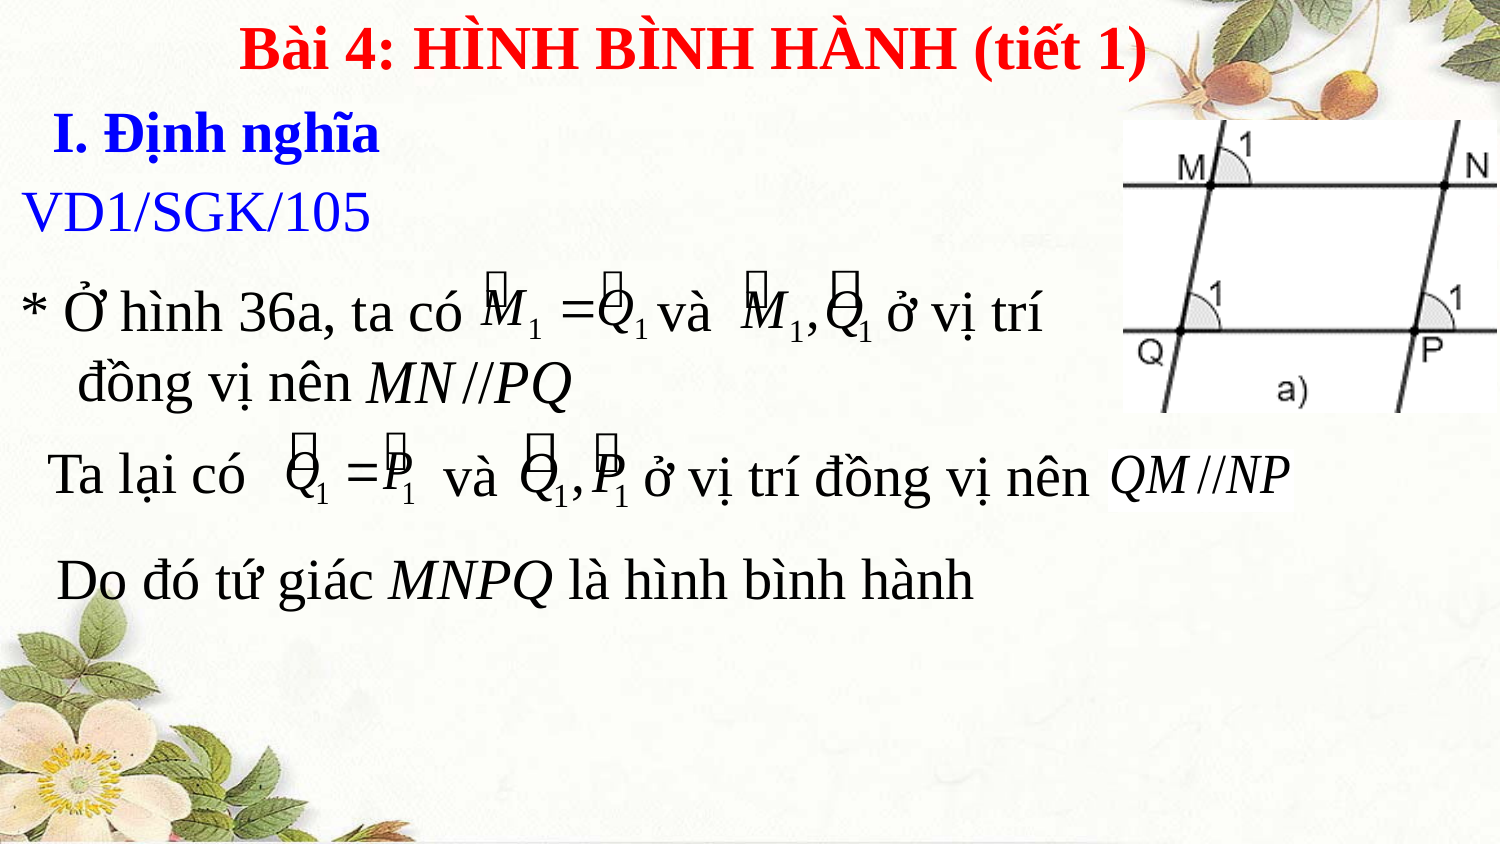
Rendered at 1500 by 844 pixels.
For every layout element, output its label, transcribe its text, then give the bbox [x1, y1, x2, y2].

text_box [737, 266, 880, 349]
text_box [283, 427, 422, 511]
text_box VD1/SGK/105 [6, 165, 1118, 251]
text_box và ở vị trí đồng vị nên [638, 430, 1495, 516]
text_box * Ở hình 36a, ta có [5, 265, 62, 351]
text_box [362, 354, 577, 424]
text_box Bài 4: HÌNH BÌNH HÀNH (tiết 1) [224, 0, 1350, 90]
text_box và ở vị trí đồng vị nên [62, 265, 478, 421]
text_box và ở vị trí đồng vị nên [51, 430, 281, 516]
text_box và ở vị trí đồng vị nên [424, 431, 512, 516]
text_box I. Định nghĩa [37, 86, 517, 172]
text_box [516, 428, 637, 514]
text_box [1108, 448, 1294, 512]
text_box và ở vị trí đồng vị nên [577, 265, 1121, 421]
text_box Ta lại có [32, 427, 282, 513]
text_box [477, 266, 651, 346]
text_box Do đó tứ giác MNPQ là hình bình hành [41, 533, 1231, 619]
picture [0, 0, 1500, 844]
